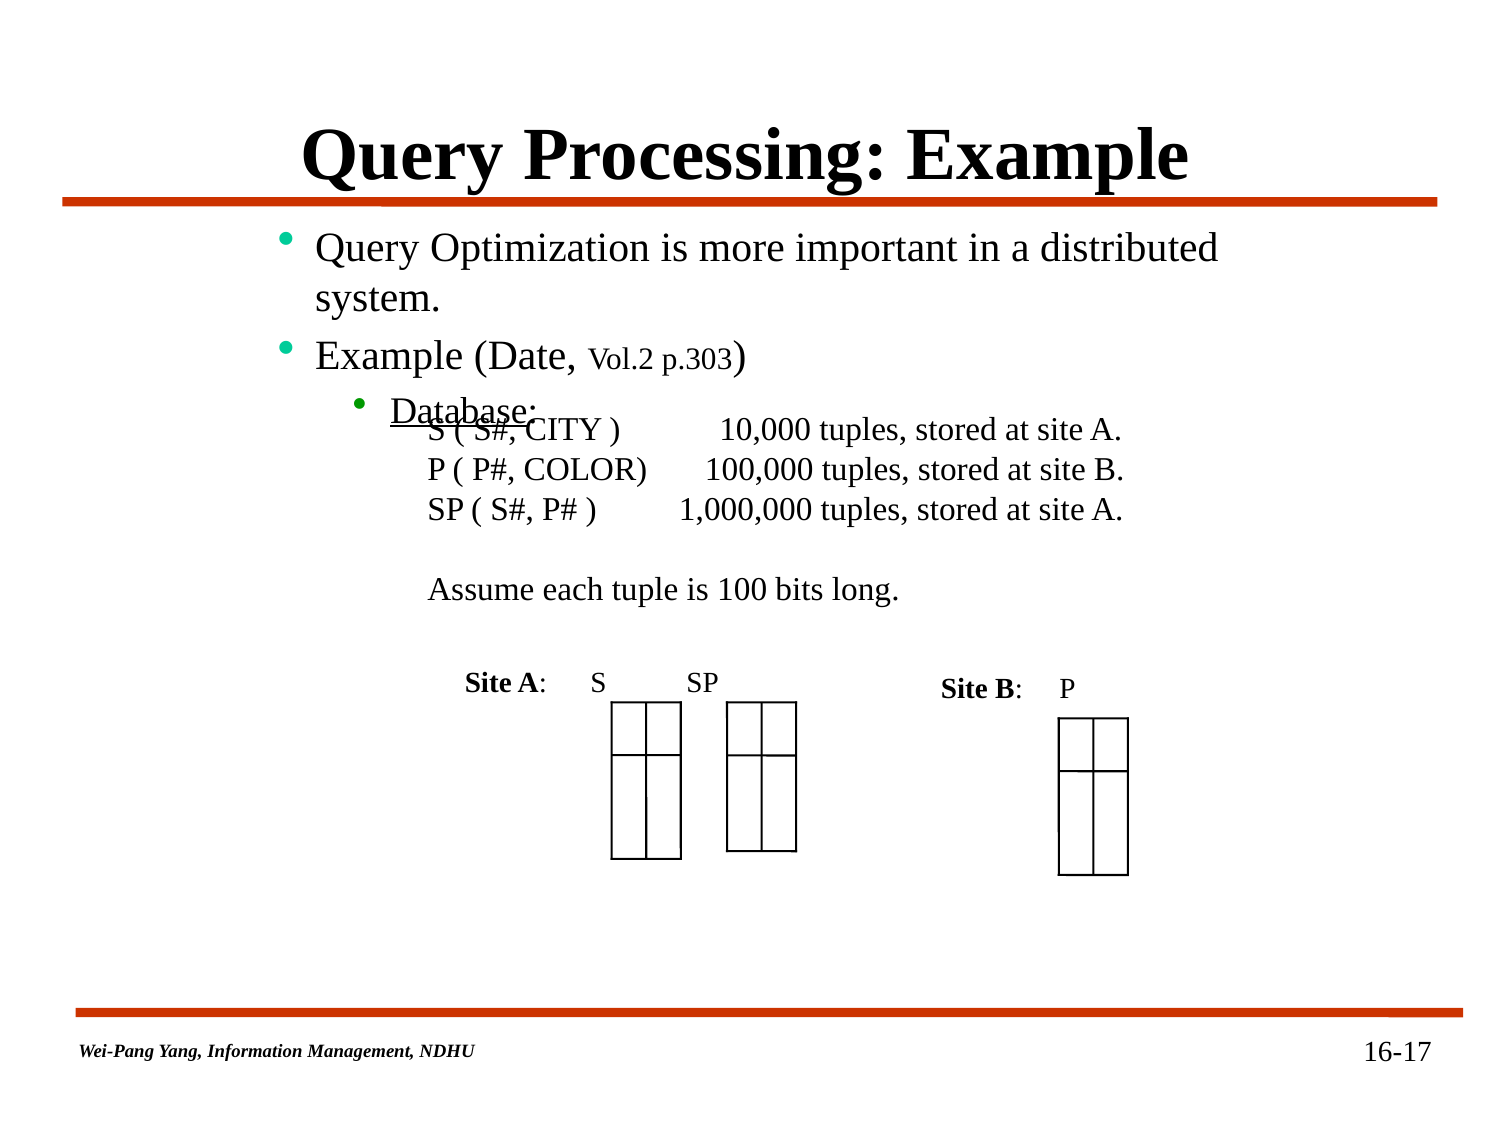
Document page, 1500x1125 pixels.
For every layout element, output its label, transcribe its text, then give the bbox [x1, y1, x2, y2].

title Query Processing: Example [126, 99, 1365, 200]
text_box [449, 662, 1201, 876]
text_box S ( S#, CITY ) 10,000 tuples, stored at site A. P ( P#, COLOR) 100,000 tuples, stored at site B. SP ( S#, P# ) 1,000,000 tuples, stored at site A. Assume each tuple is 100 bits long. [412, 399, 1200, 614]
list Query Optimization is more important in a distributed system. Example (Date, Vol.2 p.303) Database: [112, 212, 1363, 975]
